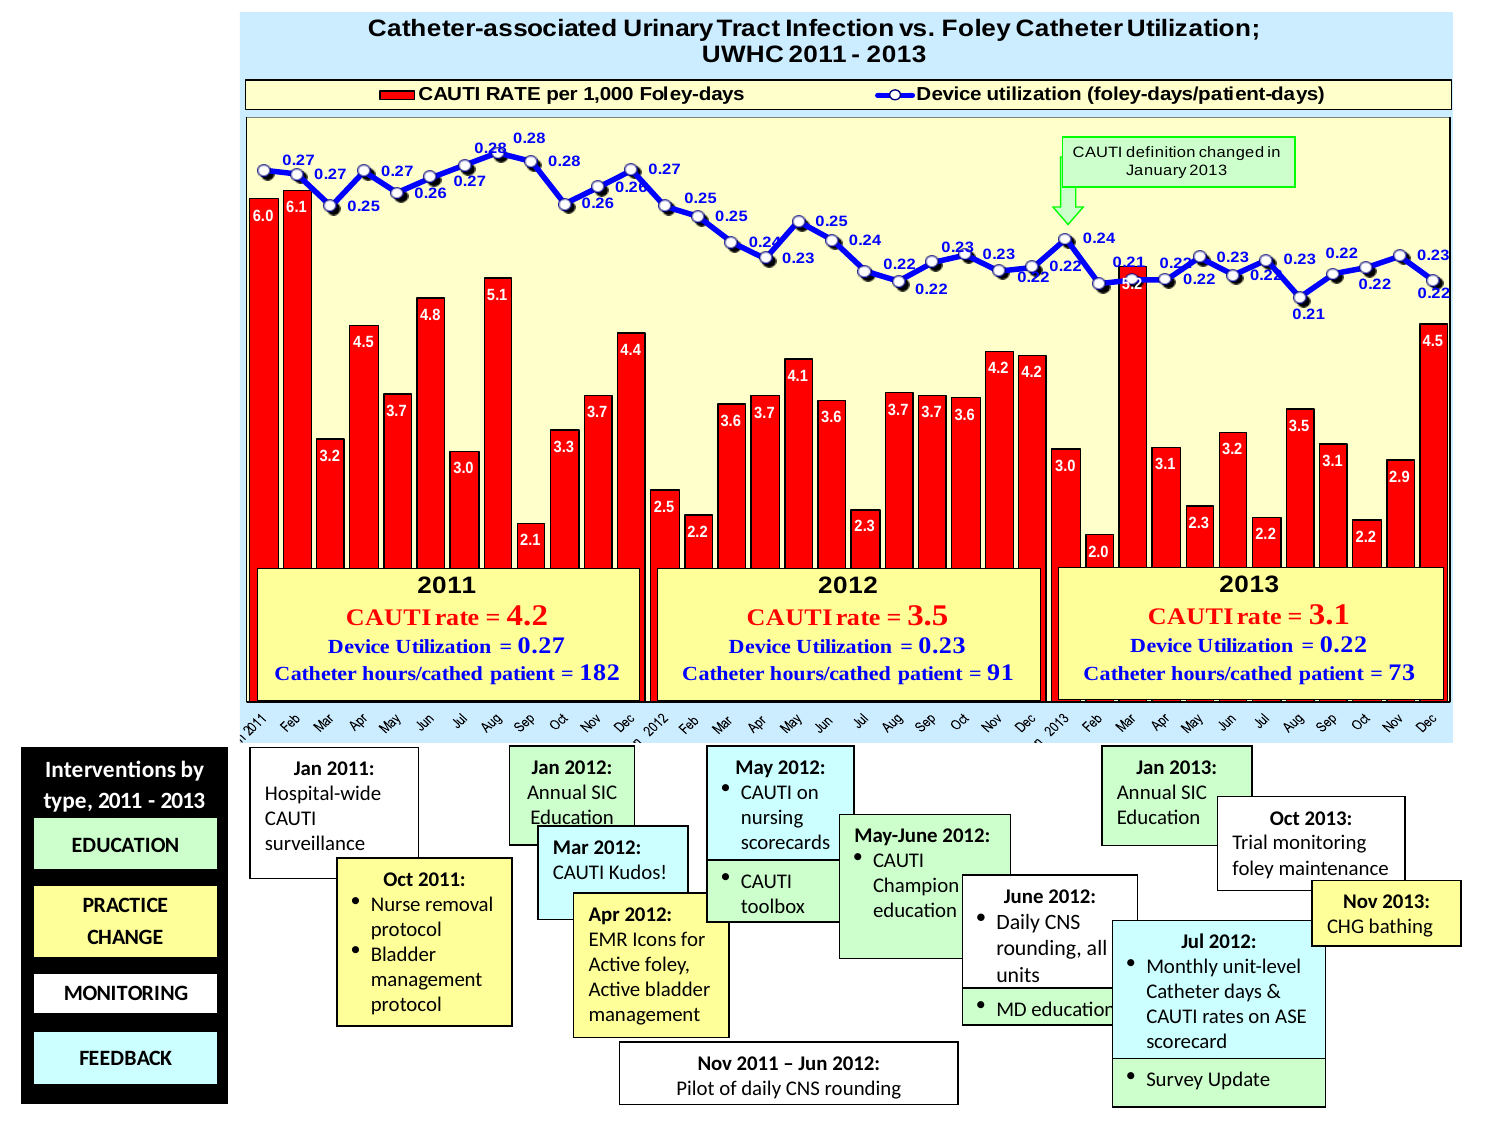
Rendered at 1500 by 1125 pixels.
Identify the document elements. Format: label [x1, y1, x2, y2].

text_box [19, 11, 1462, 1108]
